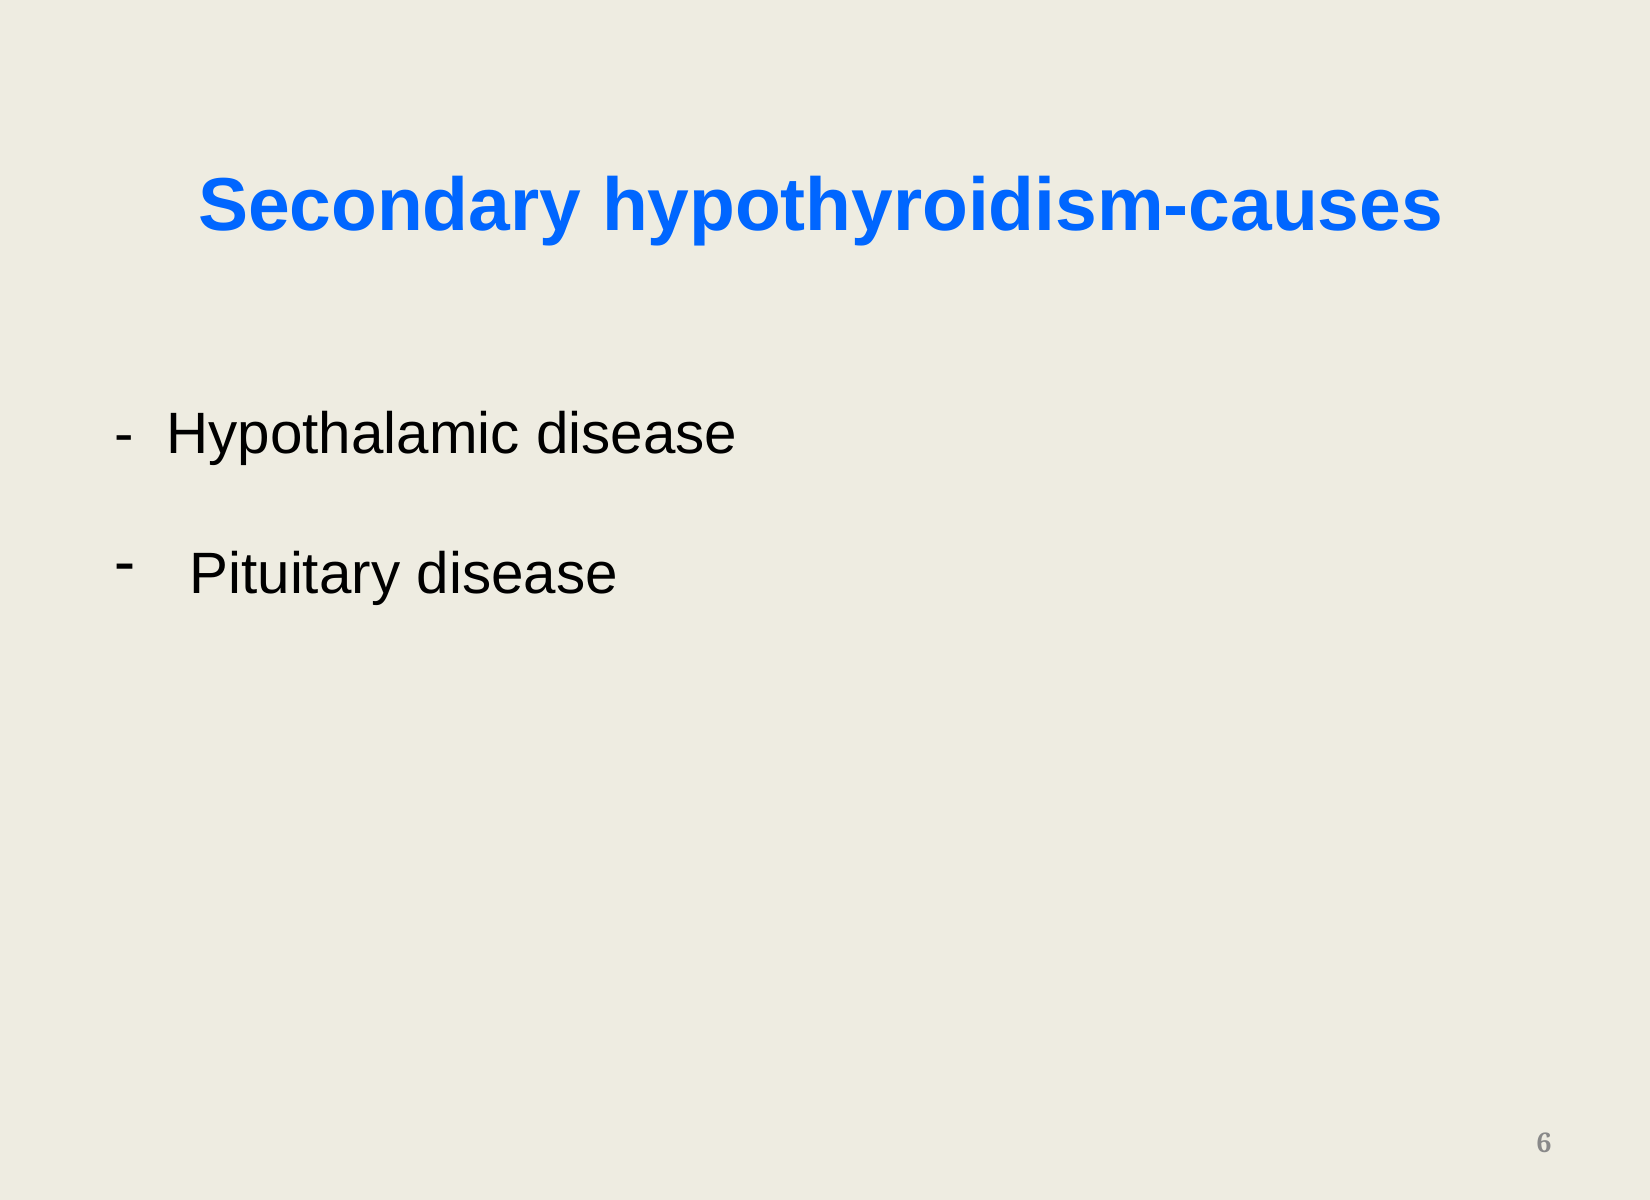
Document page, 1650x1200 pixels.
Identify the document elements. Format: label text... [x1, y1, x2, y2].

slide_number 6 [1182, 1112, 1568, 1176]
text_box Secondary hypothyroidism-causes - Hypothalamic disease Pituitary disease [99, 87, 1543, 893]
